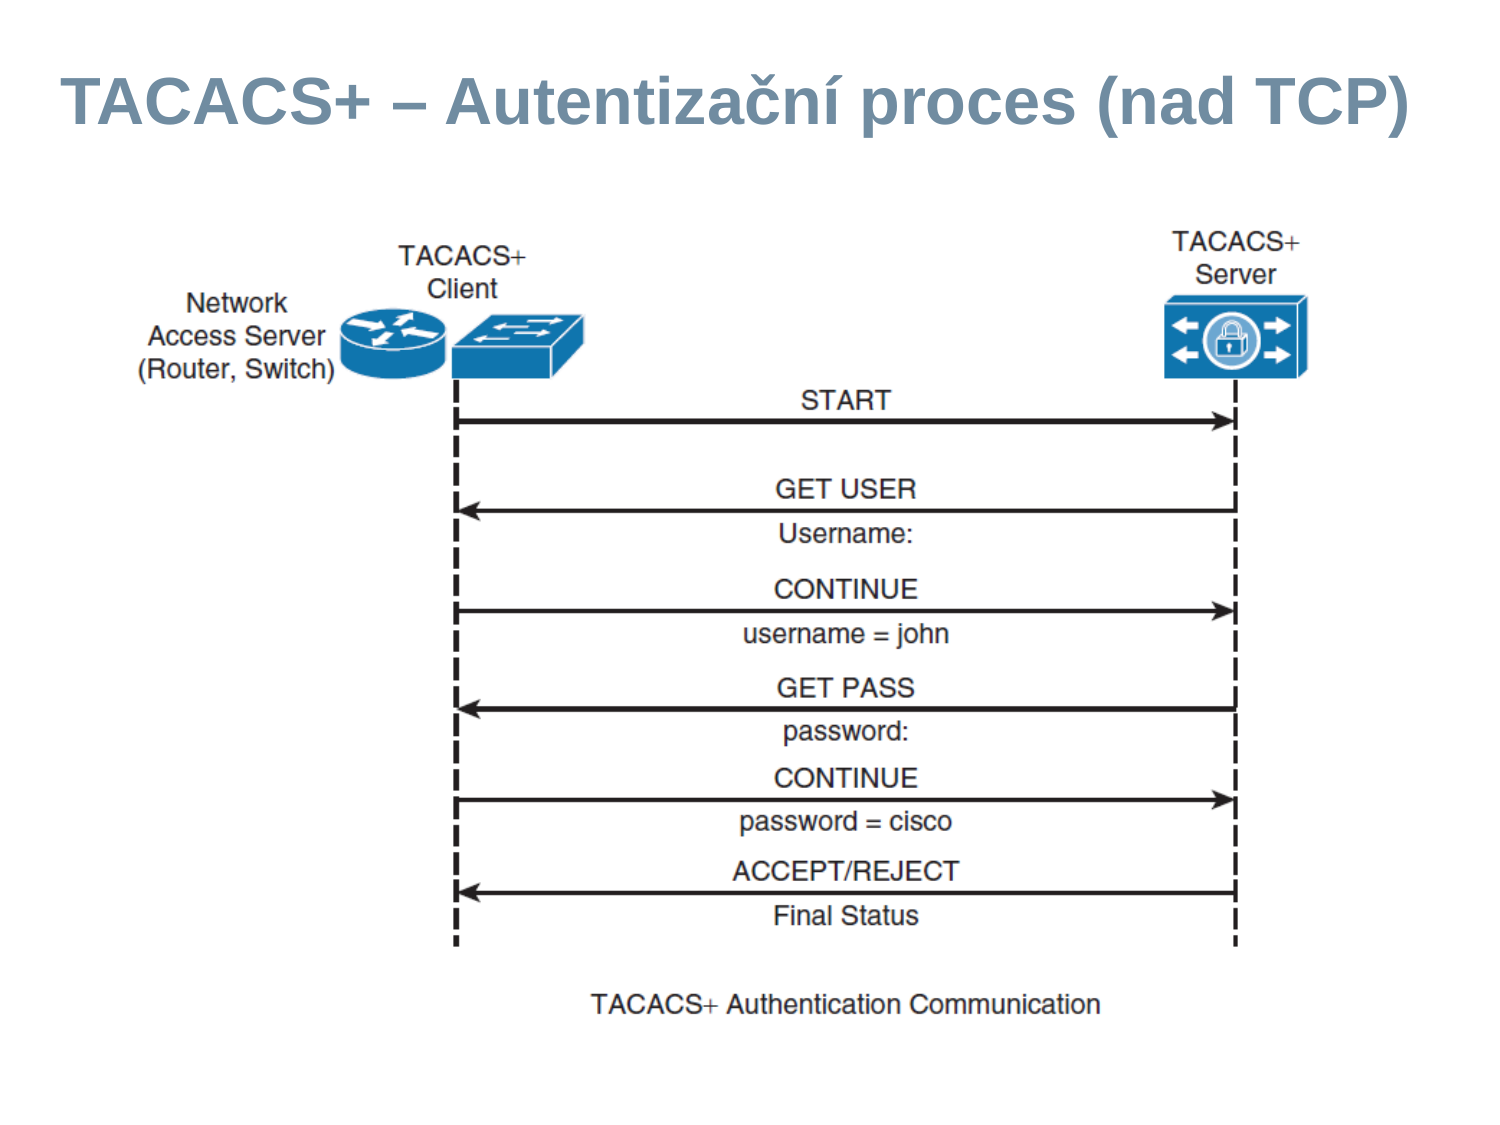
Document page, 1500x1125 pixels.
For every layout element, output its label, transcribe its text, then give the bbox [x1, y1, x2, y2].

picture [88, 204, 1401, 1026]
title TACACS+ – Autentizační proces (nad TCP) [45, 59, 1444, 182]
